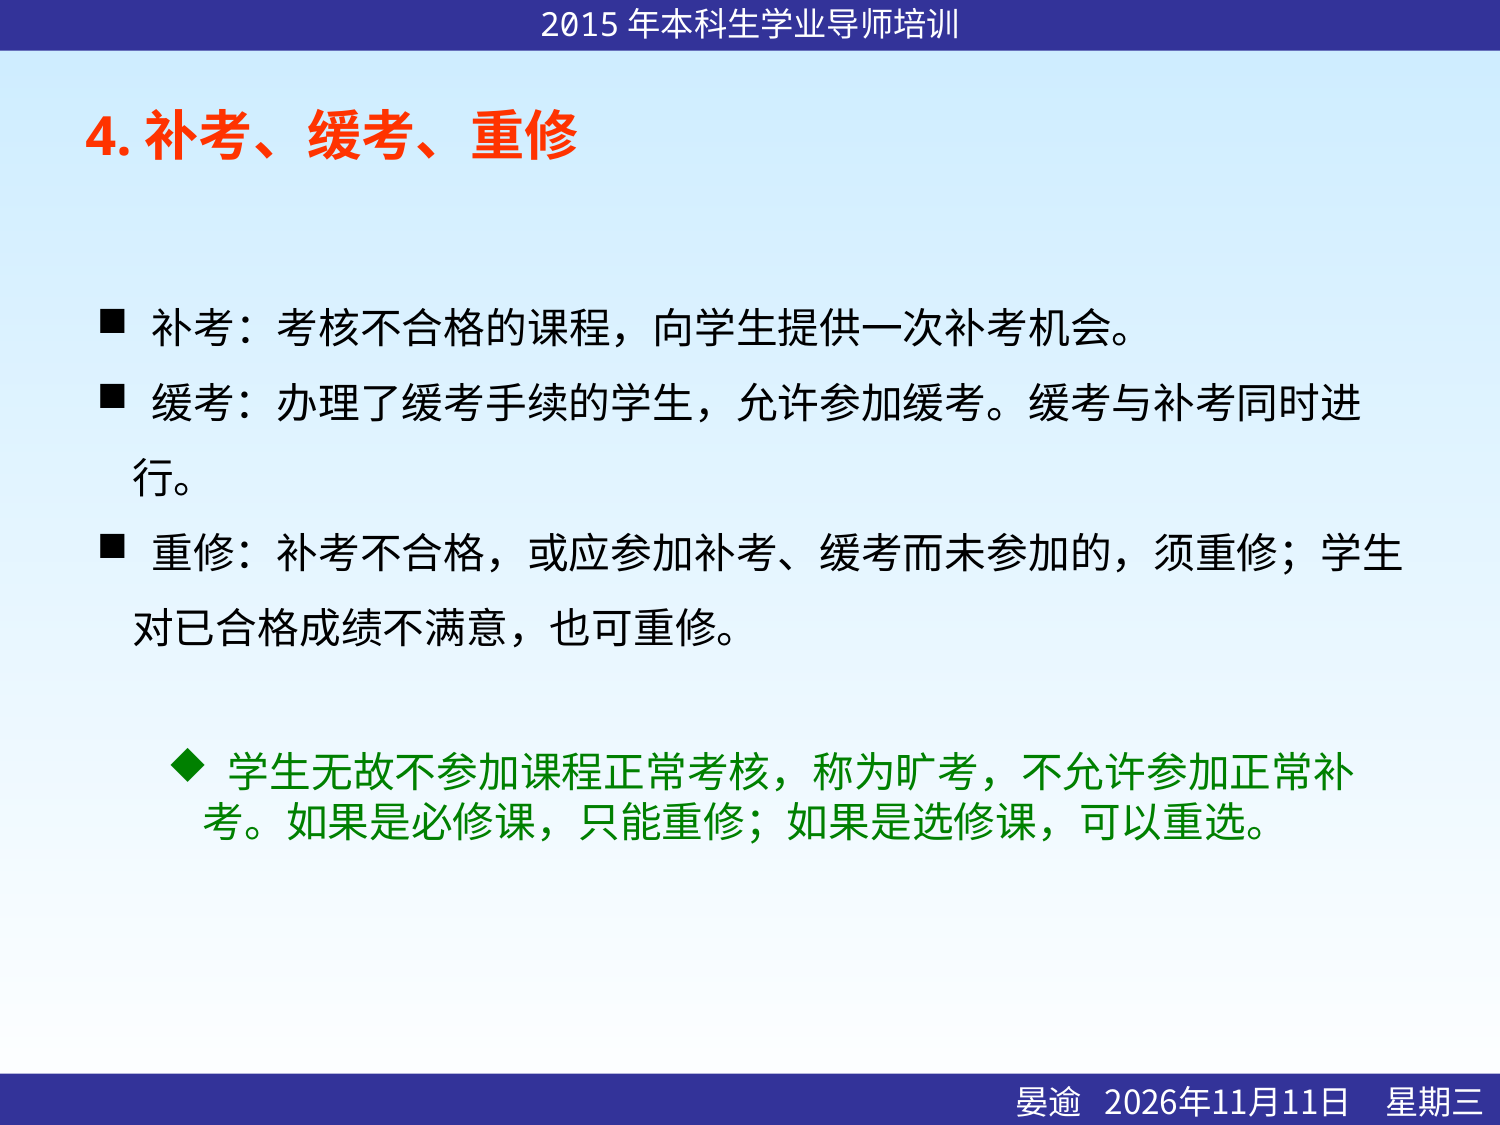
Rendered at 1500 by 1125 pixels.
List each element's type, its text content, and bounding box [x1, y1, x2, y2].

list 4.补考、缓考、重修 [70, 93, 833, 188]
text_box 补考：考核不合格的课程，向学生提供一次补考机会。 缓考：办理了缓考手续的学生，允许参加缓考。缓考与补考同时进行。 重修：补考不合格，或应参加补考、缓考而未参加的，须重修；学生对已合格成绩不满意，也可重修。 [82, 269, 1454, 660]
text_box 学生无故不参加课程正常考核，称为旷考，不允许参加正常补考。如果是必修课，只能重修；如果是选修课，可以重选。 [152, 738, 1372, 904]
